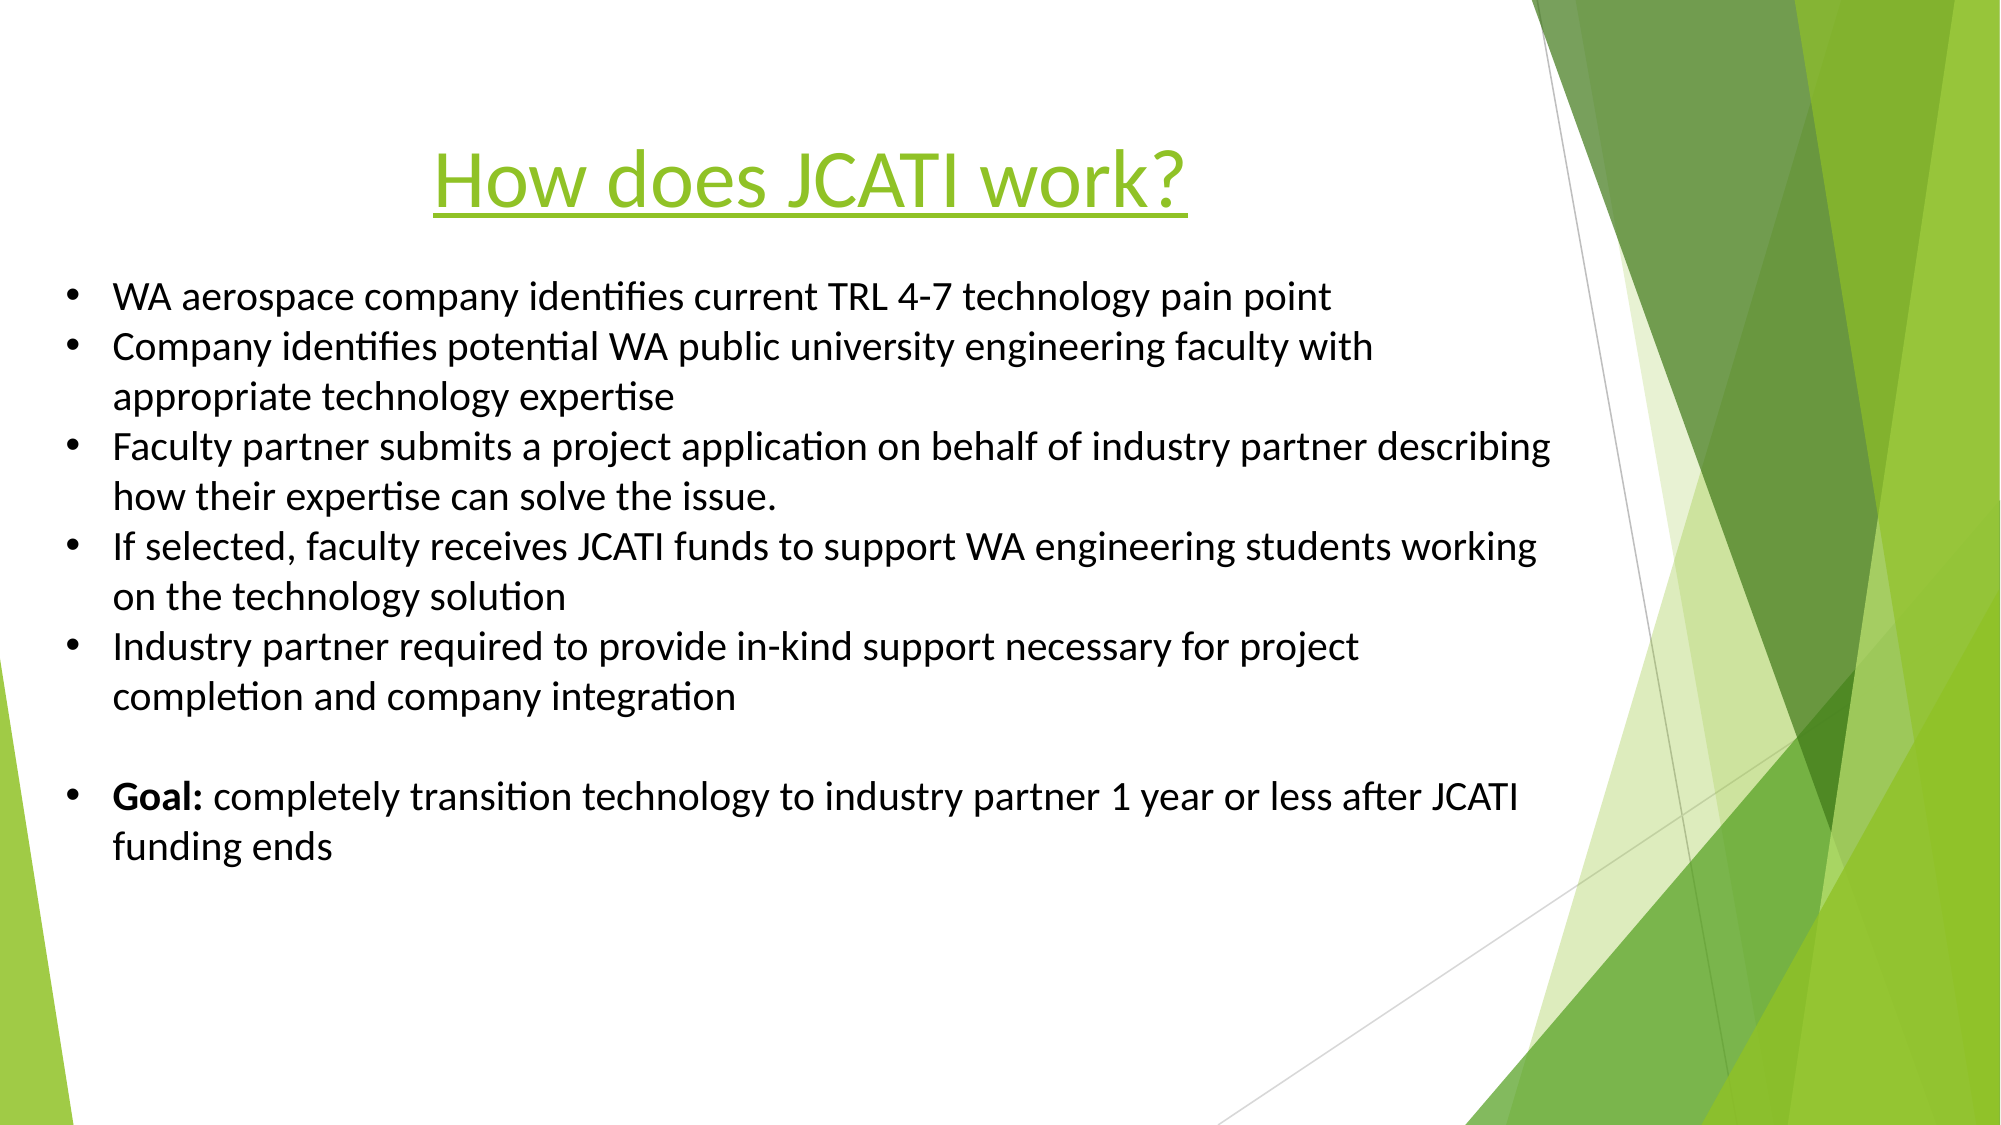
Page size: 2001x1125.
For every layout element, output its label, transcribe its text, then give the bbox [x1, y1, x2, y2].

text_box How does JCATI work? WA aerospace company identifies current TRL 4-7 technology pain point Company identifies potential WA public university engineering faculty with appropriate technology expertise Faculty partner submits a project application on behalf of industry partner describing how their expertise can solve the issue. If selected, faculty receives JCATI funds to support WA engineering students working on the technology solution Industry partner required to provide in-kind support necessary for project completion and company integration Goal: completely transition technology to industry partner 1 year or less after JCATI funding ends [50, 116, 1571, 1062]
text_box [461, 604, 1462, 998]
